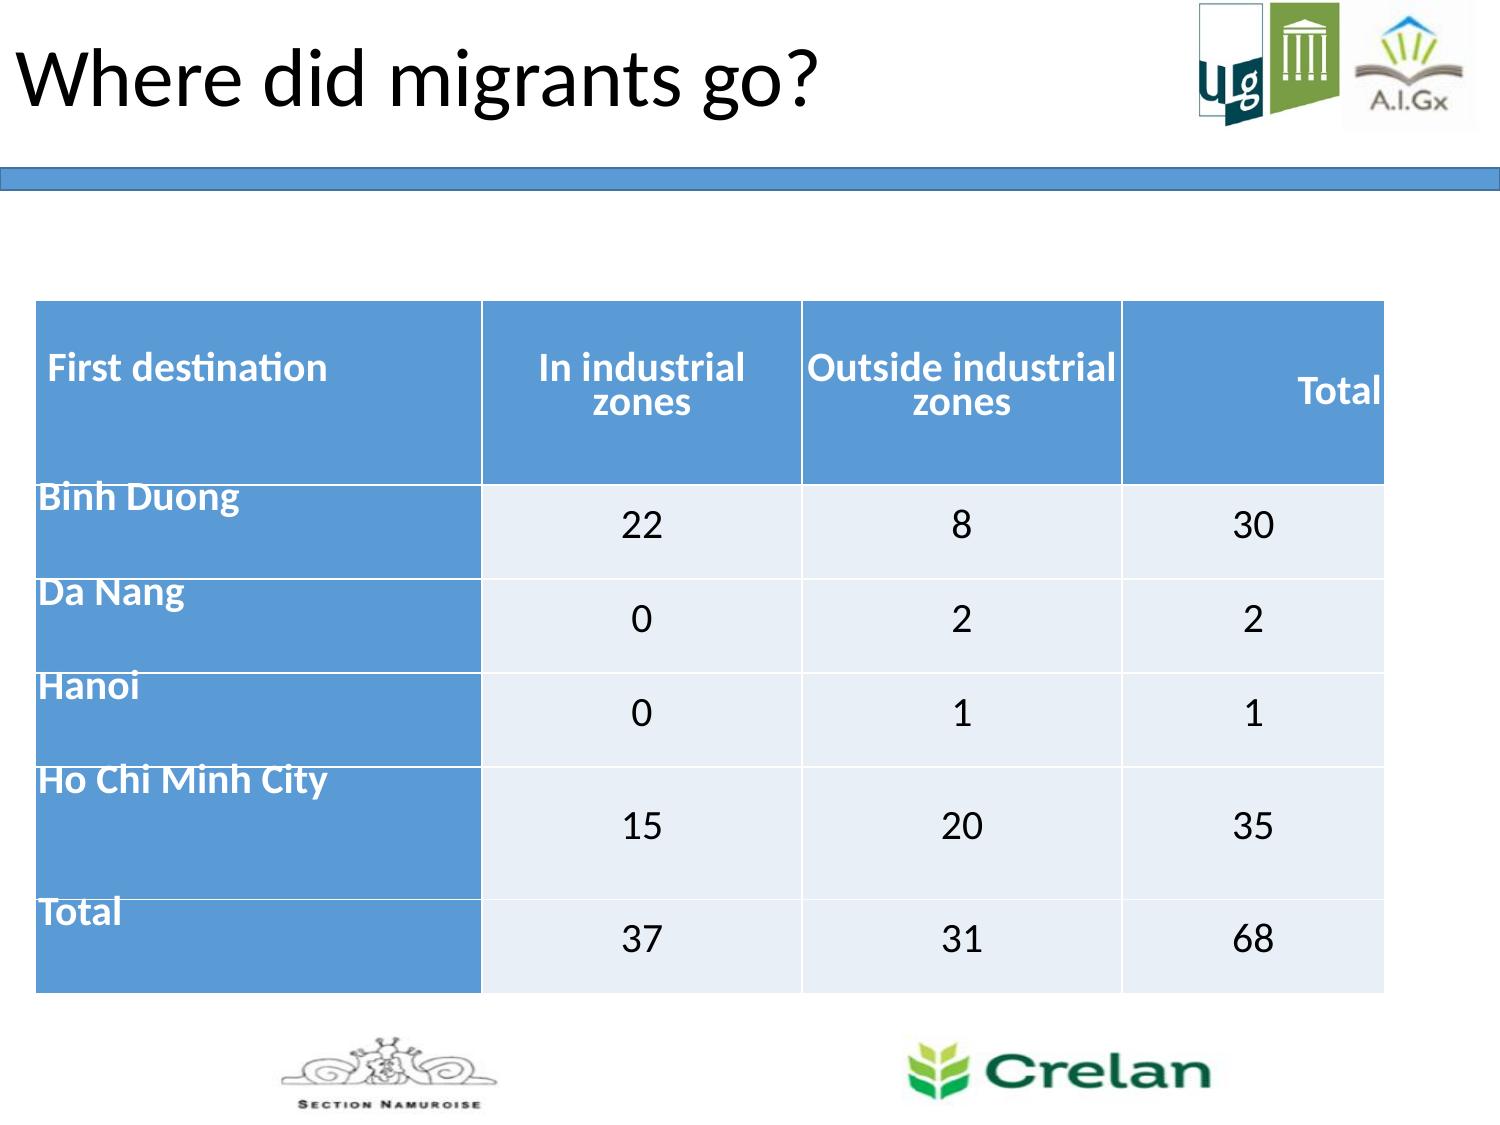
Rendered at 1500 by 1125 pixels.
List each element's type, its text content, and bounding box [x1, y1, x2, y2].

table_cell Binh Duong [36, 486, 481, 578]
table_cell 22 [483, 486, 801, 578]
table_header Total [1123, 301, 1384, 484]
table_cell 1 [1123, 674, 1384, 766]
table_cell 15 [483, 768, 801, 899]
table_cell 30 [1123, 486, 1384, 578]
table_cell Ho Chi Minh City [36, 768, 481, 899]
table_header Outside industrial zones [803, 301, 1121, 484]
table_cell 2 [803, 580, 1121, 672]
picture [1195, 0, 1479, 135]
table_header First destination [36, 301, 481, 484]
table_cell 68 [1123, 900, 1384, 993]
table_header In industrial zones [483, 301, 801, 484]
table_cell 0 [483, 674, 801, 766]
table_cell Hanoi [36, 674, 481, 766]
picture [247, 1035, 1253, 1123]
table_cell 8 [803, 486, 1121, 578]
table_cell 35 [1123, 768, 1384, 899]
table_cell Da Nang [36, 580, 481, 672]
table_cell 2 [1123, 580, 1384, 672]
table_cell 37 [483, 900, 801, 993]
table_cell 20 [803, 768, 1121, 899]
table_cell Total [36, 900, 481, 993]
title Where did migrants go? [0, 5, 1294, 154]
table_cell 31 [803, 900, 1121, 993]
table_cell 0 [483, 580, 801, 672]
table_cell 1 [803, 674, 1121, 766]
